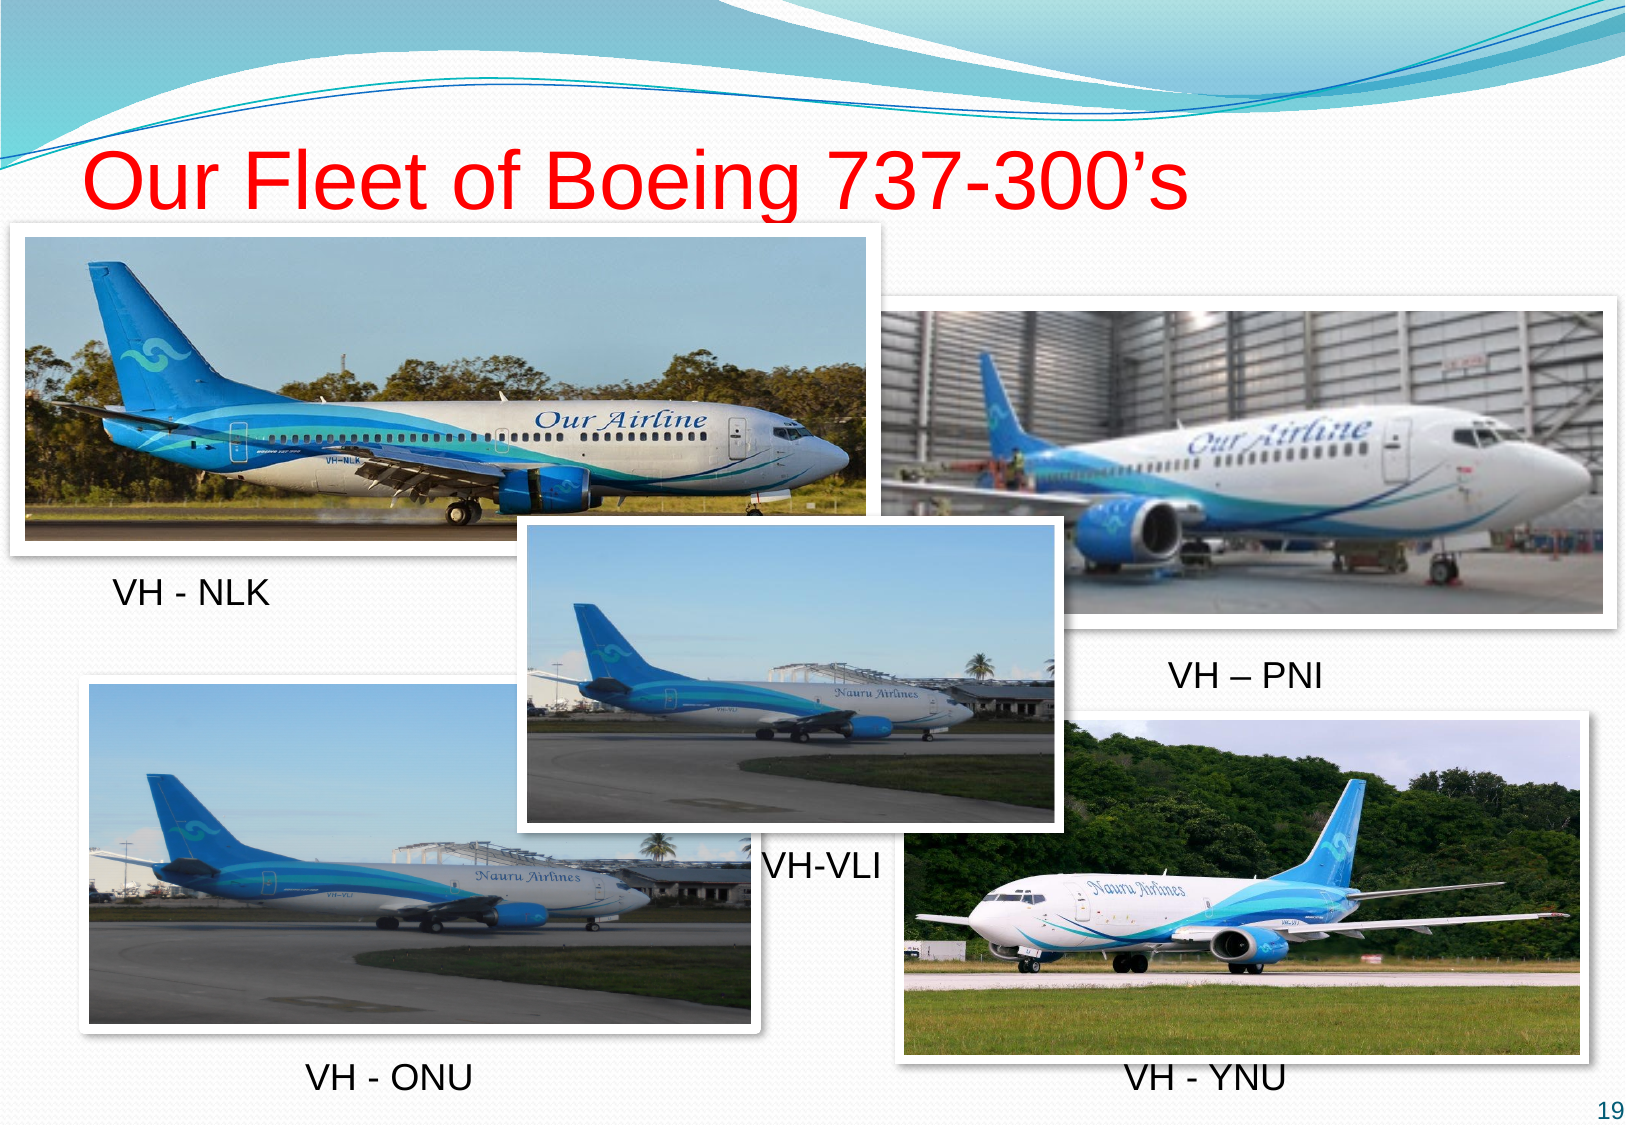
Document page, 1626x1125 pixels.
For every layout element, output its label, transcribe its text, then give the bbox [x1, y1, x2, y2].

picture [876, 310, 1604, 615]
title Our Fleet of Boeing 737-300’s [80, 136, 1461, 227]
text_box VH-VLI [763, 835, 893, 893]
picture [88, 684, 752, 1025]
picture [526, 524, 1056, 824]
text_box VH - NLK [97, 560, 516, 621]
text_box VH – PNI [1153, 643, 1383, 709]
picture [24, 237, 867, 542]
text_box VH - YNU [1108, 1067, 1385, 1106]
picture [903, 720, 1581, 1056]
text_box VH - ONU [290, 1045, 567, 1105]
slide_number 18 [1539, 1065, 1625, 1125]
